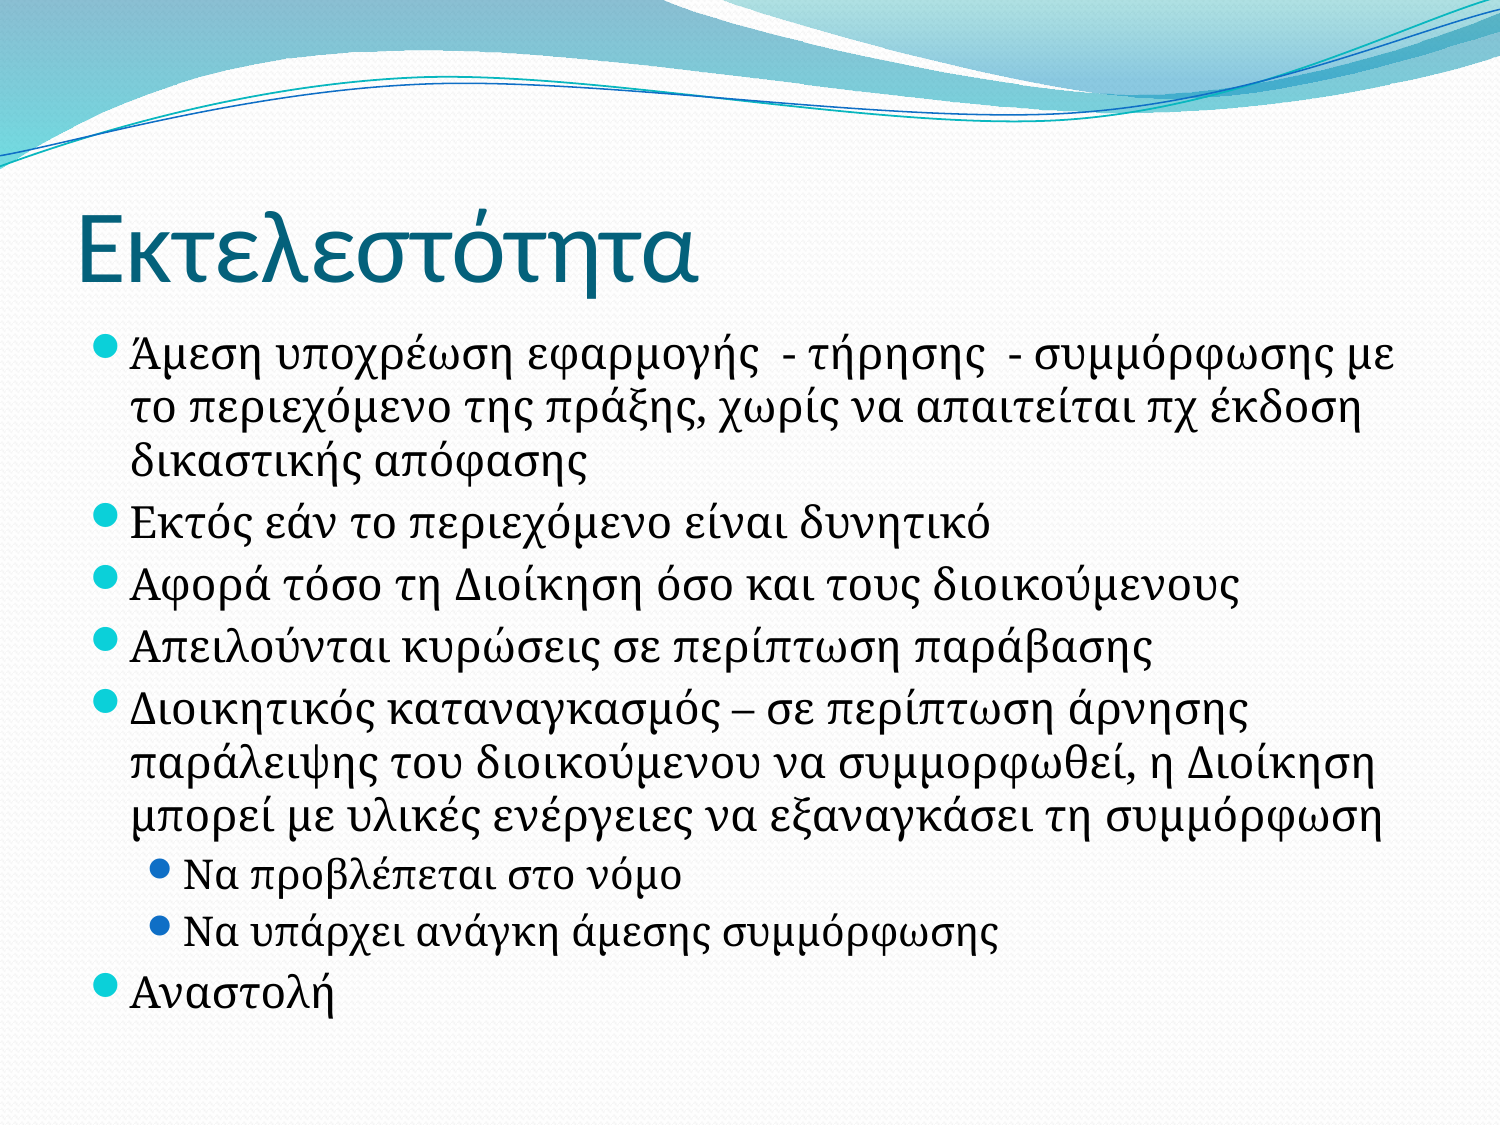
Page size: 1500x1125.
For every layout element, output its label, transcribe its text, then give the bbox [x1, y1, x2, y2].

title Εκτελεστότητα [75, 115, 1425, 303]
list Άμεση υποχρέωση εφαρμογής - τήρησης - συμμόρφωσης με το περιεχόμενο της πράξης, χωρίς να απαιτείται πχ έκδοση δικαστικής απόφασης Εκτός εάν το περιεχόμενο είναι δυνητικό Αφορά τόσο τη Διοίκηση όσο και τους διοικούμενους Απειλούνται κυρώσεις σε περίπτωση παράβασης Διοικητικός καταναγκασμός – σε περίπτωση άρνησης παράλειψης του διοικούμενου να συμμορφωθεί, η Διοίκηση μπορεί με υλικές ενέργειες να εξαναγκάσει τη συμμόρφωση Να προβλέπεται στο νόμο Να υπάρχει ανάγκη άμεσης συμμόρφωσης Αναστολή [75, 317, 1425, 1038]
